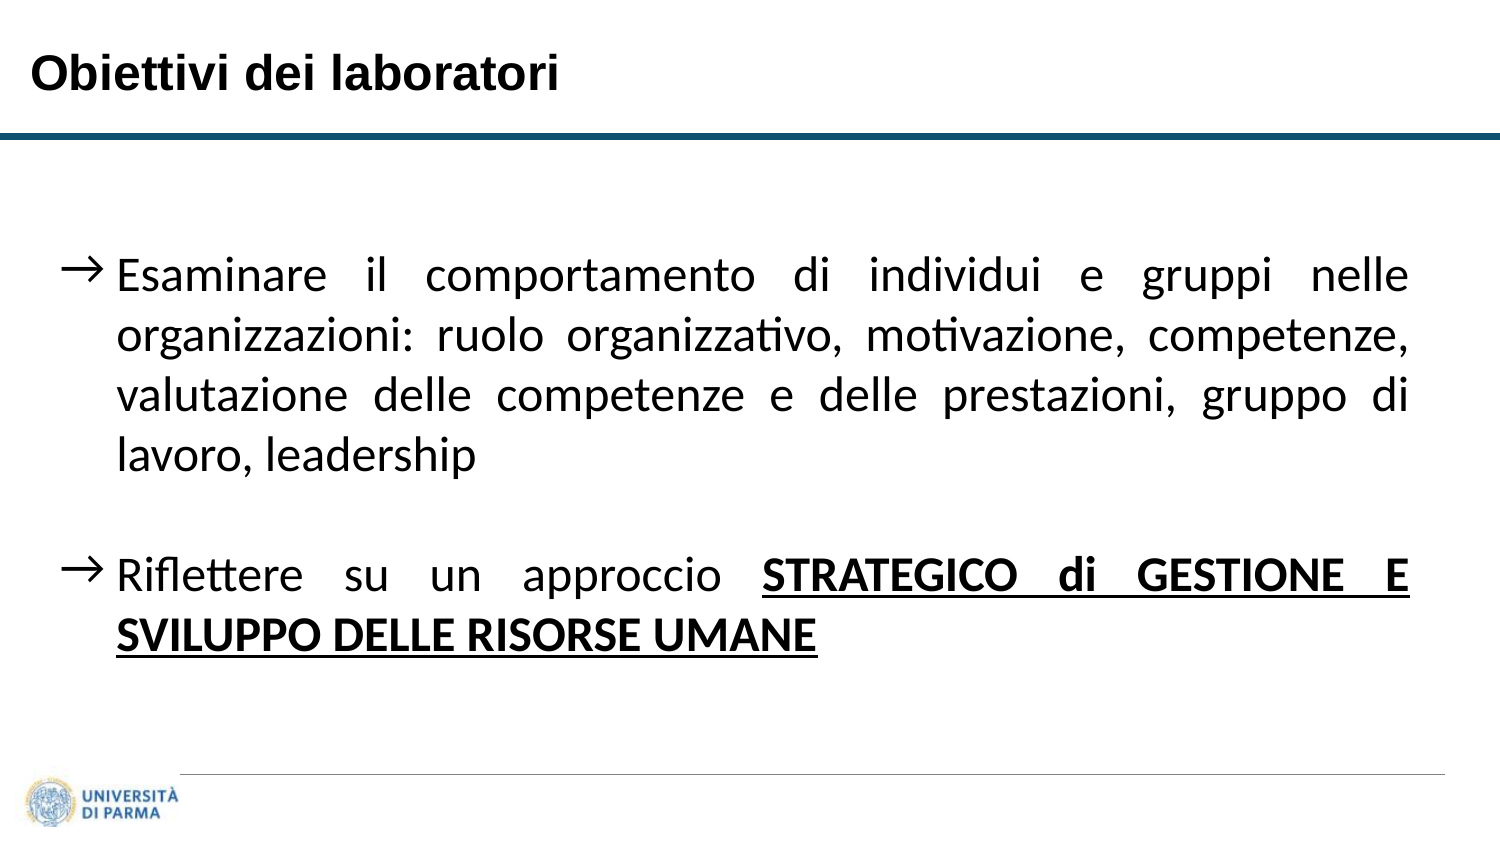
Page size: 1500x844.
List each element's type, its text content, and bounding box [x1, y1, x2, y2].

picture [15, 766, 180, 827]
list Esaminare il comportamento di individui e gruppi nelle organizzazioni: ruolo organizzativo, motivazione, competenze, valutazione delle competenze e delle prestazioni, gruppo di lavoro, leadership Riflettere su un approccio STRATEGICO di GESTIONE E SVILUPPO DELLE RISORSE UMANE [59, 181, 1410, 707]
title Obiettivi dei laboratori [30, 46, 987, 135]
